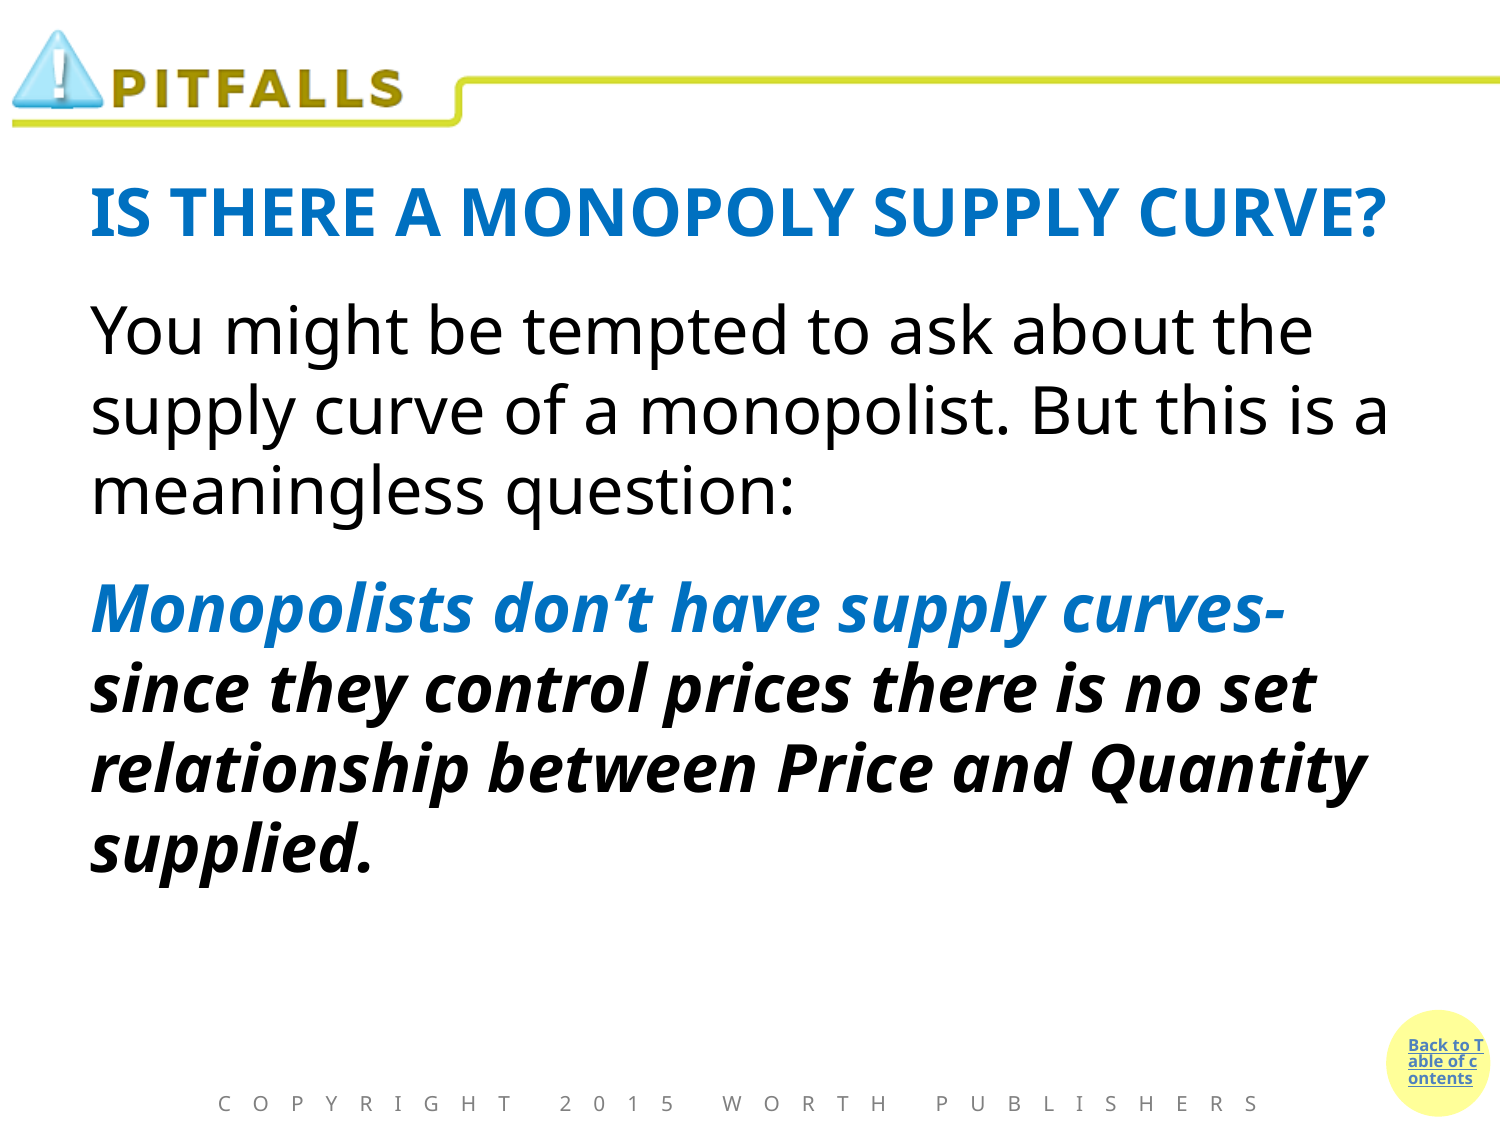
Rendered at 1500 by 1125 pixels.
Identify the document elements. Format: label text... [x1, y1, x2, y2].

footer Copyright 2015 Worth Publishers [203, 1083, 1368, 1121]
picture [0, 0, 1500, 139]
list IS THERE A MONOPOLY SUPPLY CURVE? You might be tempted to ask about the supply curve of a monopolist. But this is a meaningless question: Monopolists don’t have supply curves- since they control prices there is no set relationship between Price and Quantity supplied. [75, 162, 1425, 1005]
